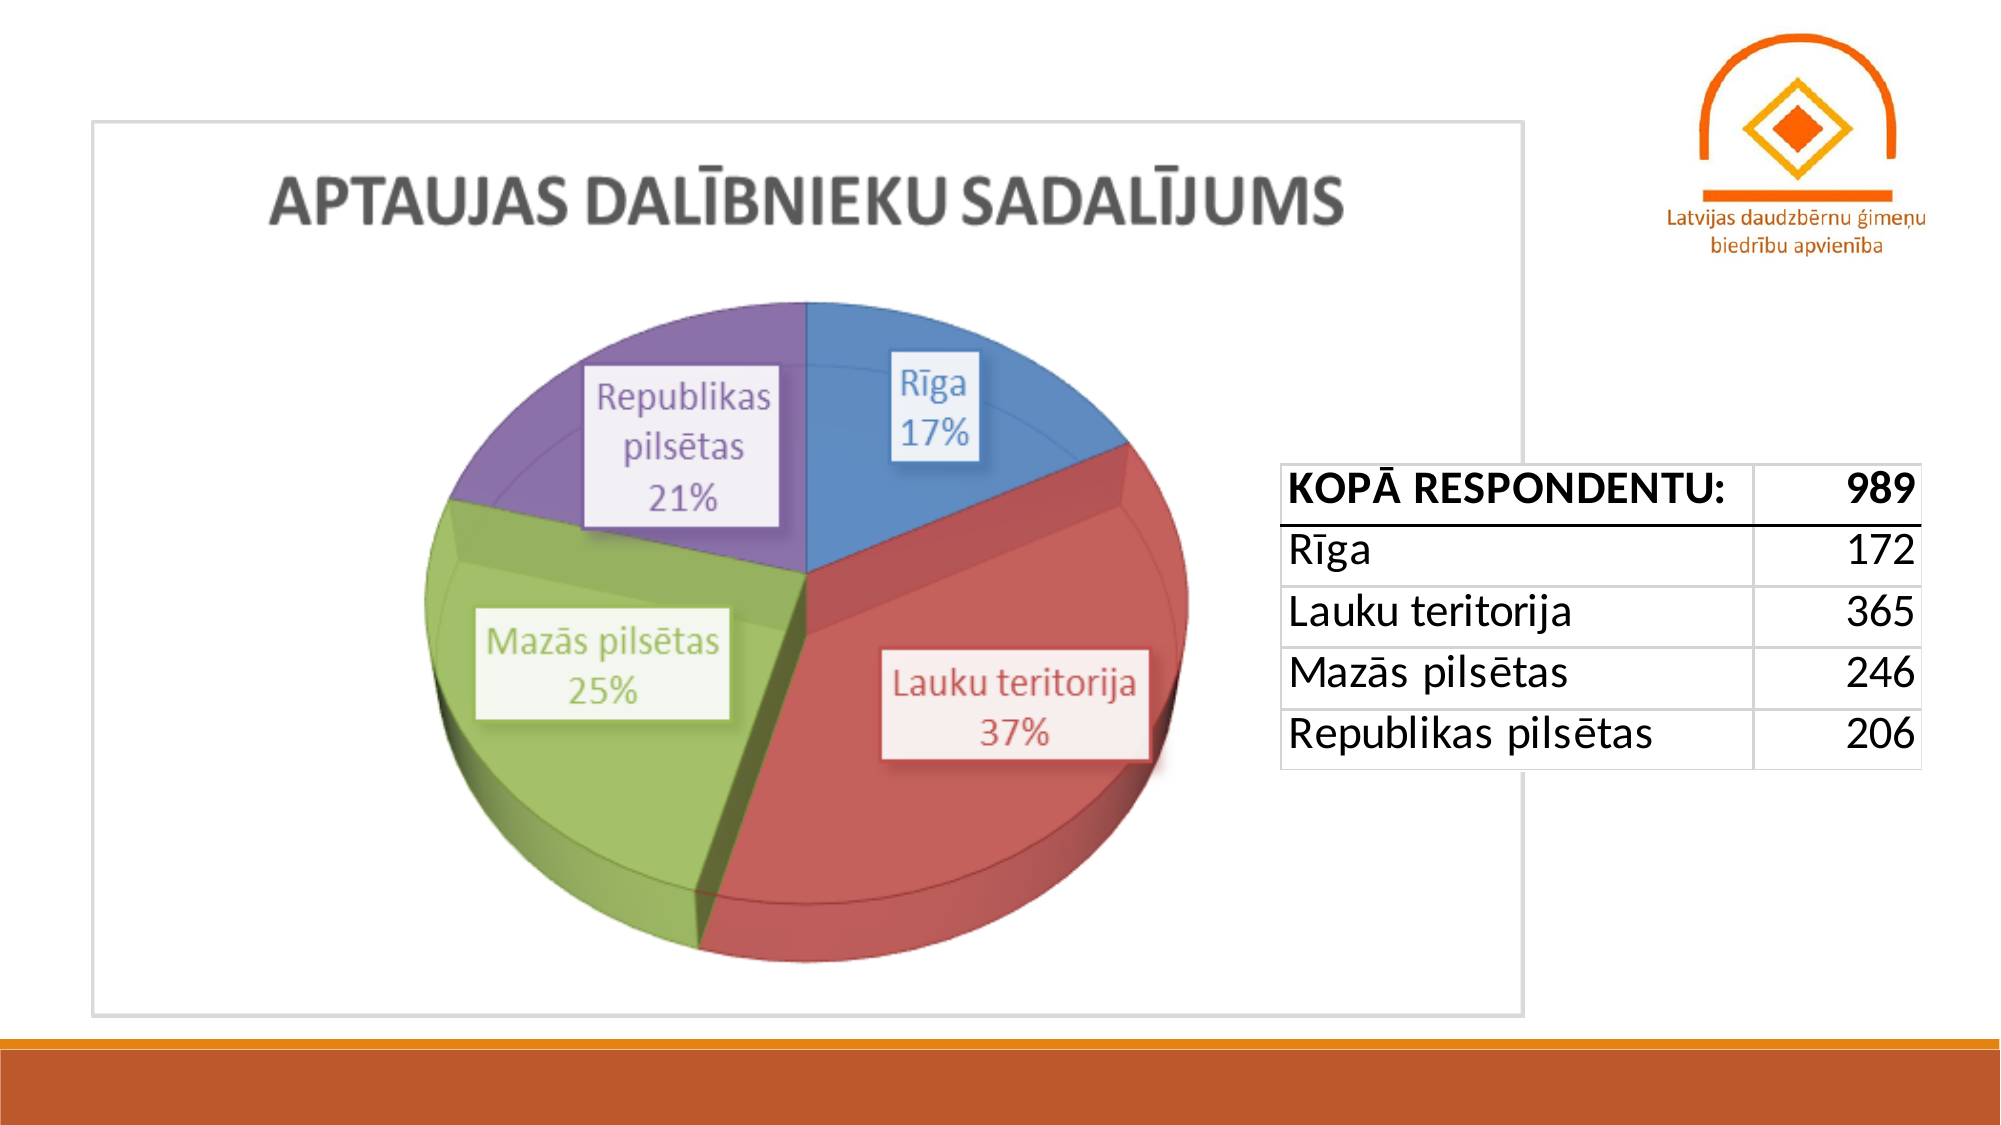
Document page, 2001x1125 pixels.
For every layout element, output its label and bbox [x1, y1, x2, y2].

picture [90, 120, 1525, 1018]
picture [1639, 26, 1968, 260]
text_box [1279, 462, 1925, 773]
